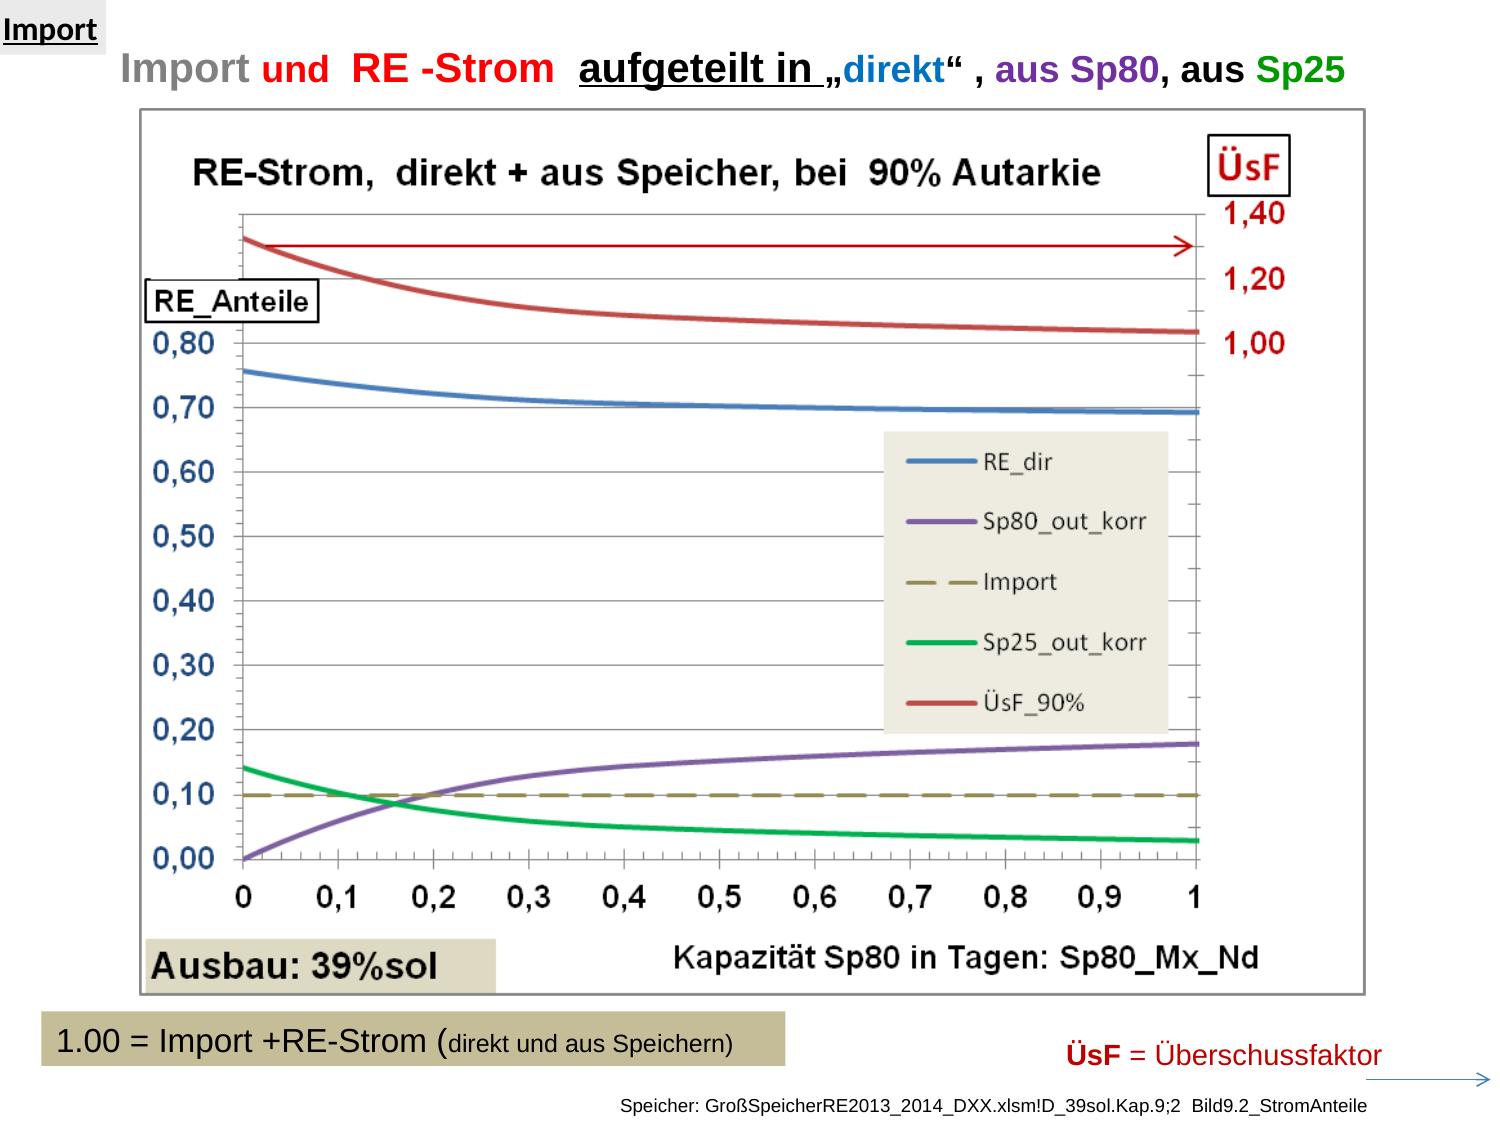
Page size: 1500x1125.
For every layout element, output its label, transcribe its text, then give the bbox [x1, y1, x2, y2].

text_box Import und RE -Strom aufgeteilt in „direkt“ , aus Sp80, aus Sp25 [106, 24, 1394, 100]
text_box Import [0, 0, 107, 55]
picture [129, 107, 1367, 998]
text_box Speicher: GroßSpeicherRE2013_2014_DXX.xlsm!D_39sol.Kap.9;2 Bild9.2_StromAnteile [620, 1094, 1465, 1117]
text_box 1.00 = Import +RE-Strom (direkt und aus Speichern) [41, 1011, 786, 1066]
text_box ÜsF = Überschussfaktor [1051, 1029, 1442, 1079]
